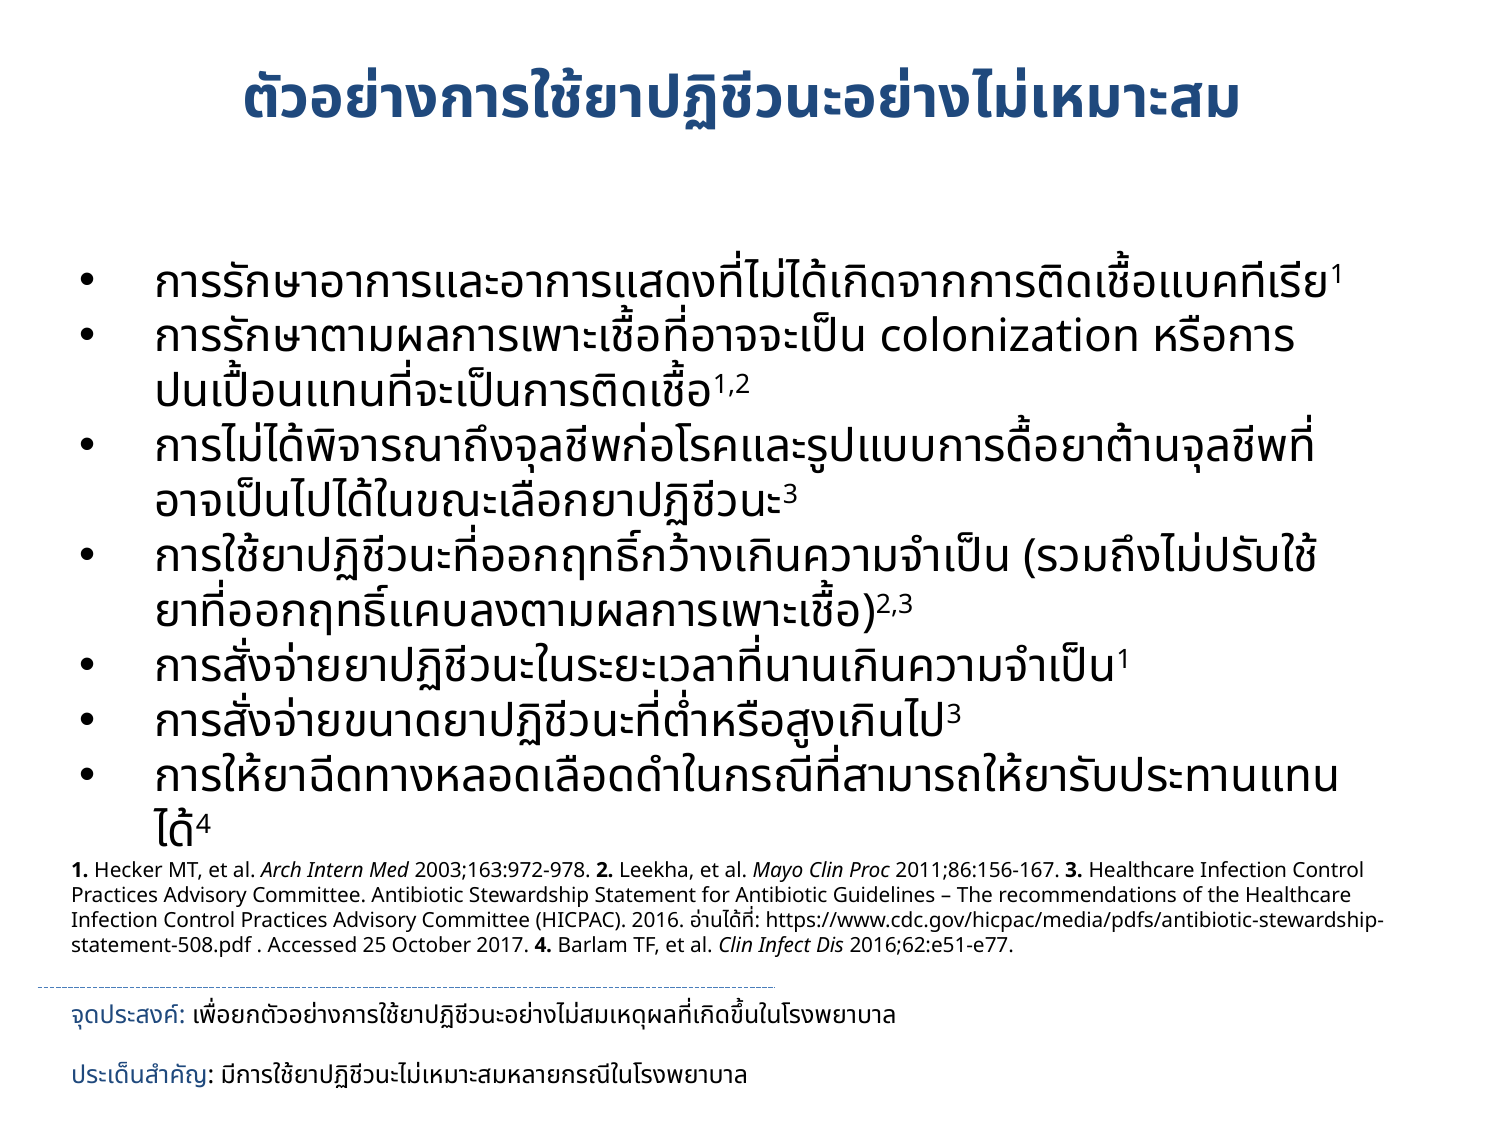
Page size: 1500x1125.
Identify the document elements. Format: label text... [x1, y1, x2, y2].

text_box 1. Hecker MT, et al. Arch Intern Med 2003;163:972-978. 2. Leekha, et al. Mayo Clin Proc 2011;86:156-167. 3. Healthcare Infection Control Practices Advisory Committee. Antibiotic Stewardship Statement for Antibiotic Guidelines – The recommendations of the Healthcare Infection Control Practices Advisory Committee (HICPAC). 2016. อ่านได้ที่: https://www.cdc.gov/hicpac/media/pdfs/antibiotic-stewardship-statement-508.pdf . Accessed 25 October 2017. 4. Barlam TF, et al. Clin Infect Dis 2016;62:e51-e77. [56, 849, 1407, 964]
text_box จุดประสงค์: เพื่อยกตัวอย่างการใช้ยาปฏิชีวนะอย่างไม่สมเหดุผลที่เกิดขึ้นในโรงพยาบาล ประเด็นสำคัญ: มีการใช้ยาปฏิชีวนะไม่เหมาะสมหลายกรณีในโรงพยาบาล [56, 991, 1419, 1096]
text_box ตัวอย่างการใช้ยาปฏิชีวนะอย่างไม่เหมาะสม [62, 51, 1438, 137]
text_box การรักษาอาการและอาการแสดงที่ไม่ได้เกิดจากการติดเชื้อแบคทีเรีย1 การรักษาตามผลการเพาะเชื้อที่อาจจะเป็น colonization หรือการปนเปื้อนแทนที่จะเป็นการติดเชื้อ1,2 การไม่ได้พิจารณาถึงจุลชีพก่อโรคและรูปแบบการดื้อยาต้านจุลชีพที่อาจเป็นไปได้ในขณะเลือกยาปฏิชีวนะ3 การใช้ยาปฏิชีวนะที่ออกฤทธิ์กว้างเกินความจำเป็น (รวมถึงไม่ปรับใช้ยาที่ออกฤทธิ์แคบลงตามผลการเพาะเชื้อ)2,3 การสั่งจ่ายยาปฏิชีวนะในระยะเวลาที่นานเกินความจำเป็น1 การสั่งจ่ายขนาดยาปฏิชีวนะที่ต่ำหรือสูงเกินไป3 การให้ยาฉีดทางหลอดเลือดดำในกรณีที่สามารถให้ยารับประทานแทนได้4 [64, 243, 1365, 849]
